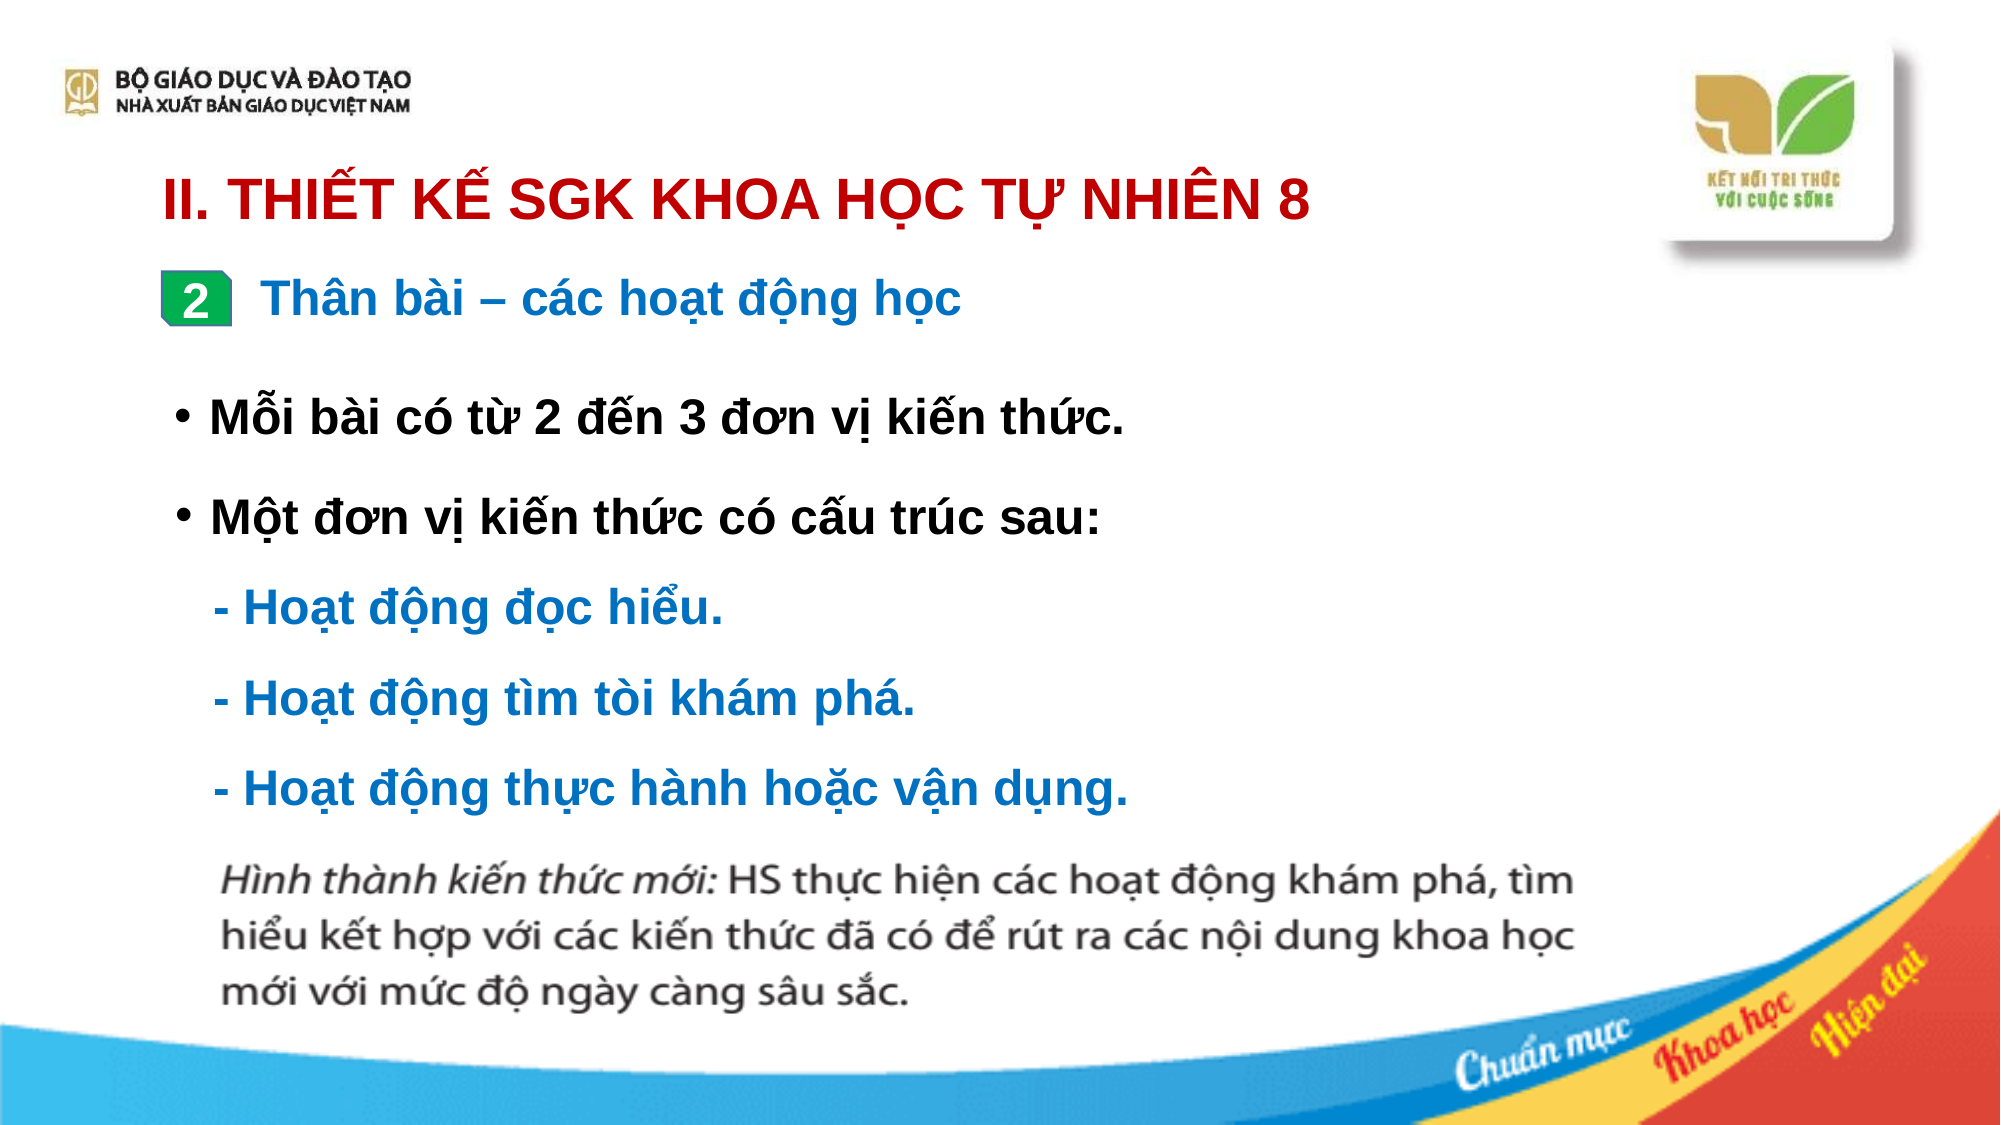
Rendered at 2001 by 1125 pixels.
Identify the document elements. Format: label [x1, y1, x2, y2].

picture [0, 0, 2000, 1125]
text_box [161, 249, 1885, 336]
